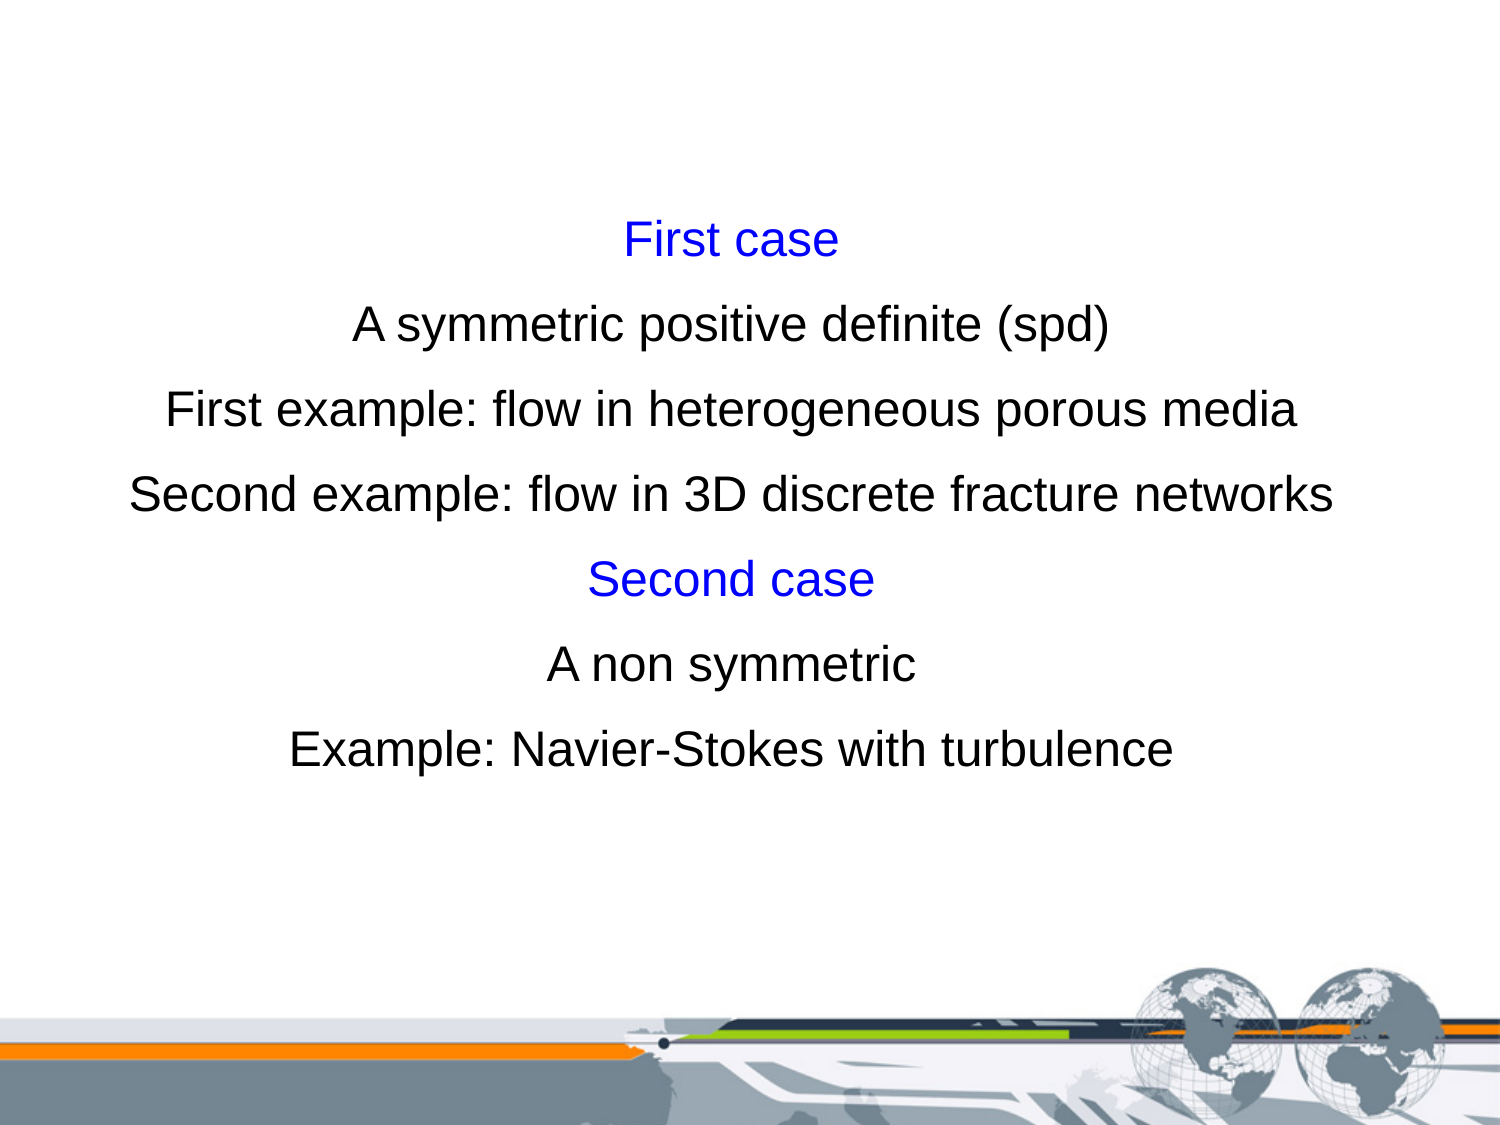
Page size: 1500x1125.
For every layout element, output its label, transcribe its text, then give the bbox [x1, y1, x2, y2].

picture [0, 962, 1500, 1125]
text_box First case A symmetric positive definite (spd) First example: flow in heterogeneous porous media Second example: flow in 3D discrete fracture networks Second case A non symmetric Example: Navier-Stokes with turbulence [105, 199, 1358, 1038]
